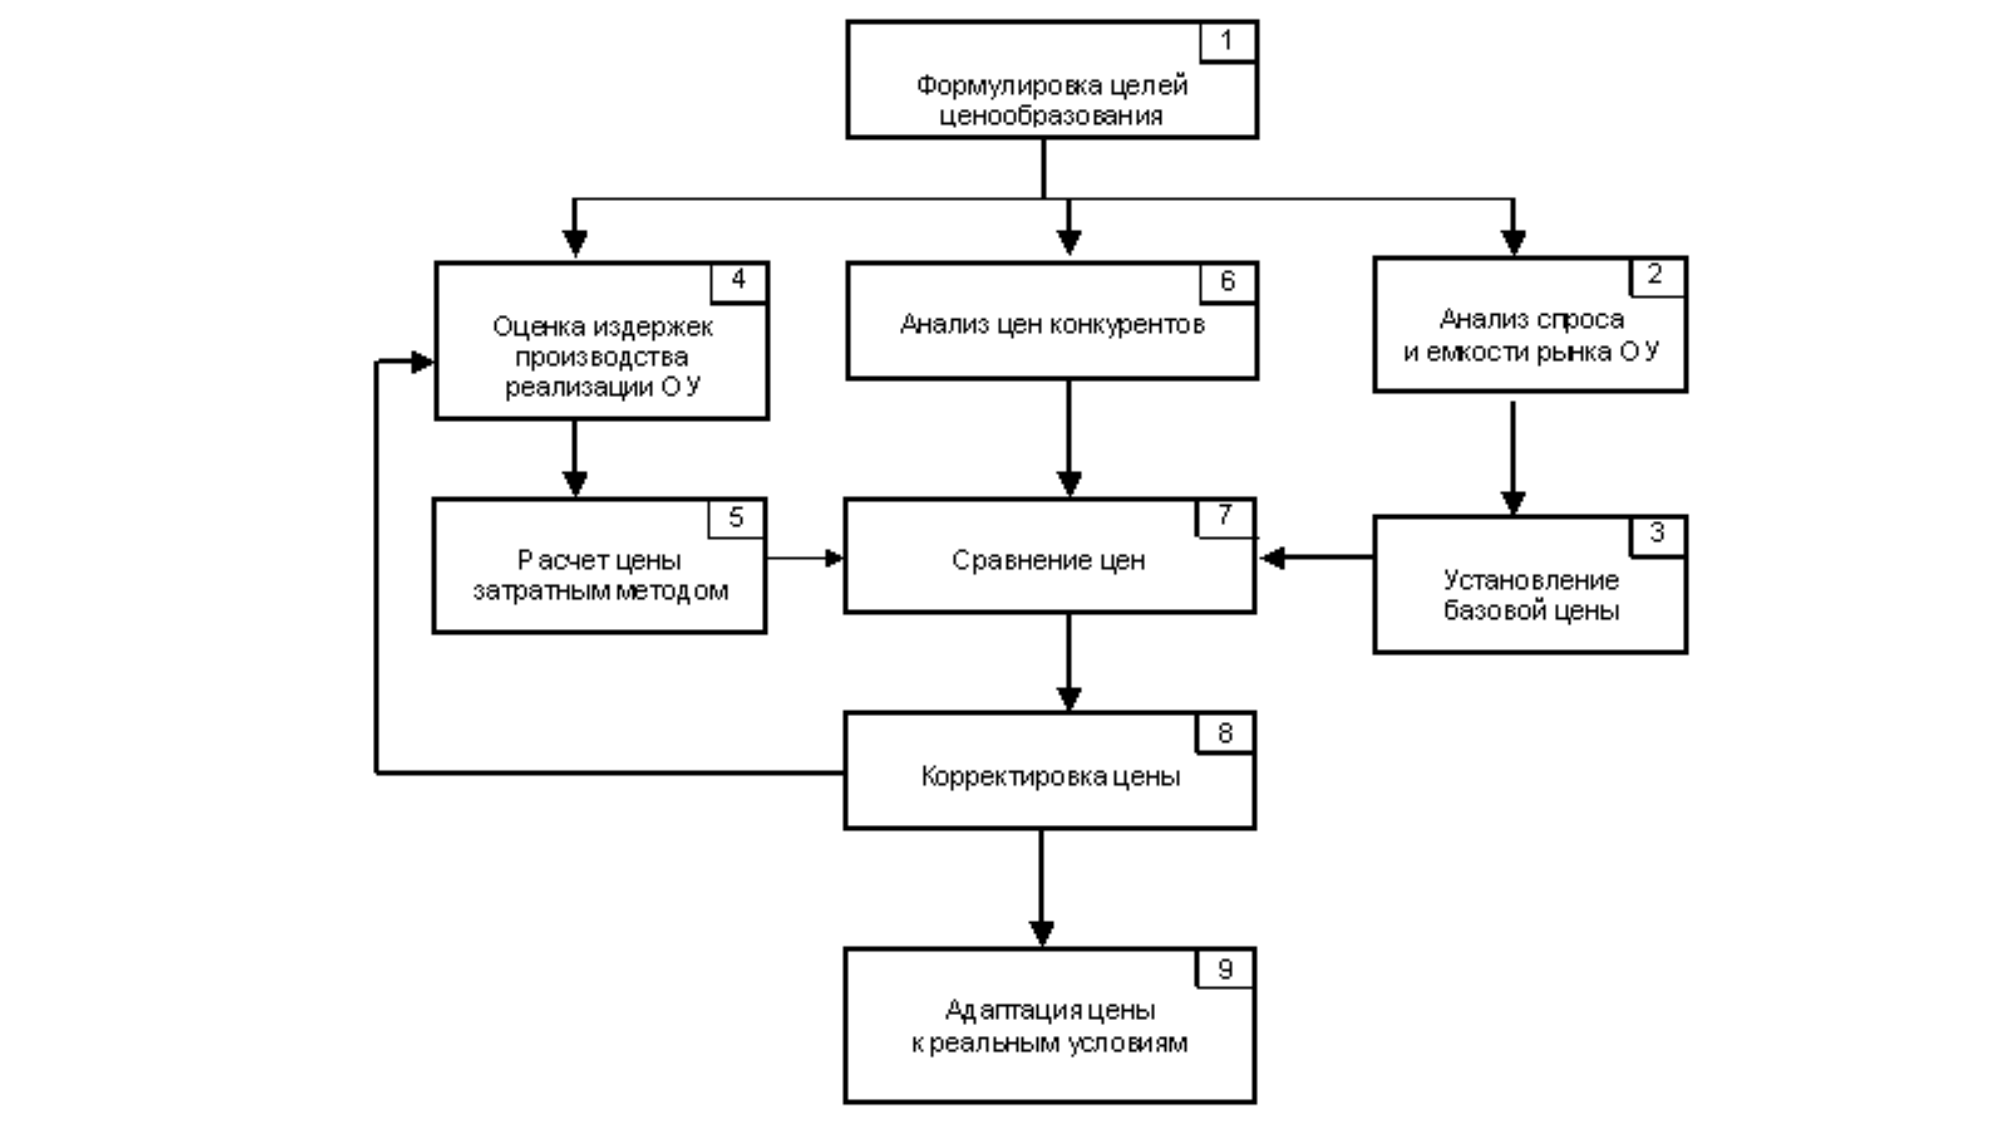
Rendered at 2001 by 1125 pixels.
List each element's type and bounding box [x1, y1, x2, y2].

picture [362, 10, 1697, 1123]
